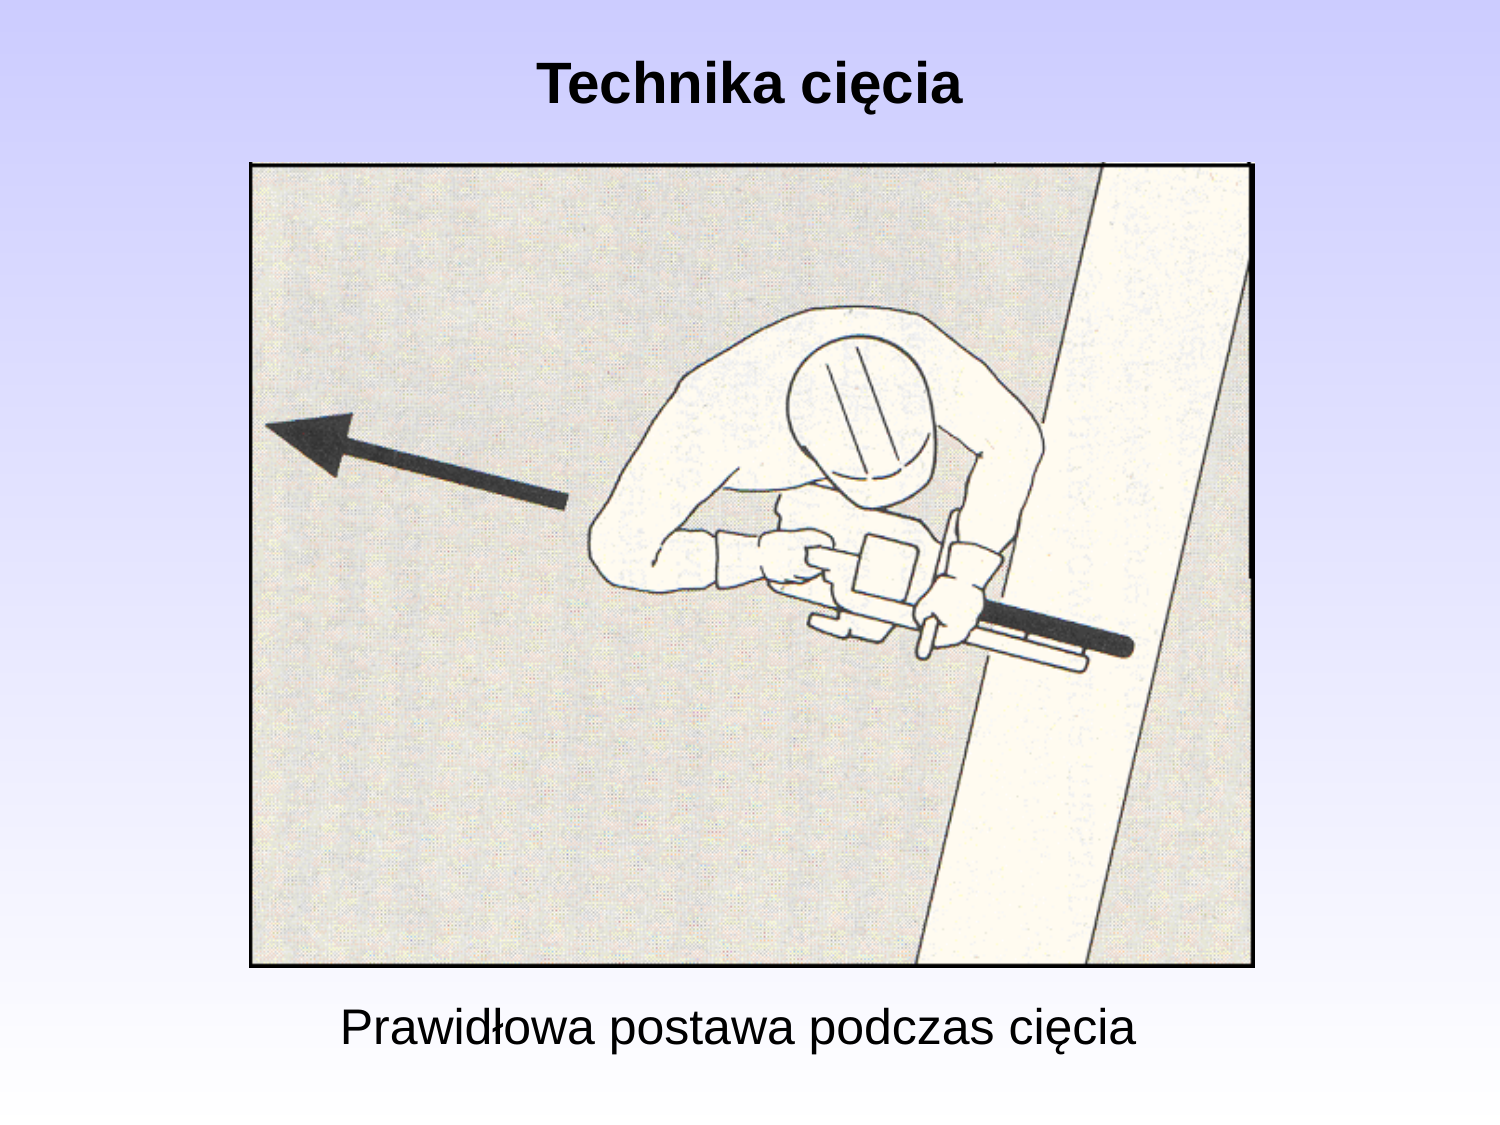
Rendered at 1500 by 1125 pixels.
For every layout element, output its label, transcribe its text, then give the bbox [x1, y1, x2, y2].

picture [249, 162, 1255, 969]
list Prawidłowa postawa podczas cięcia [324, 987, 1225, 1094]
text_box Technika cięcia [0, 37, 1500, 123]
